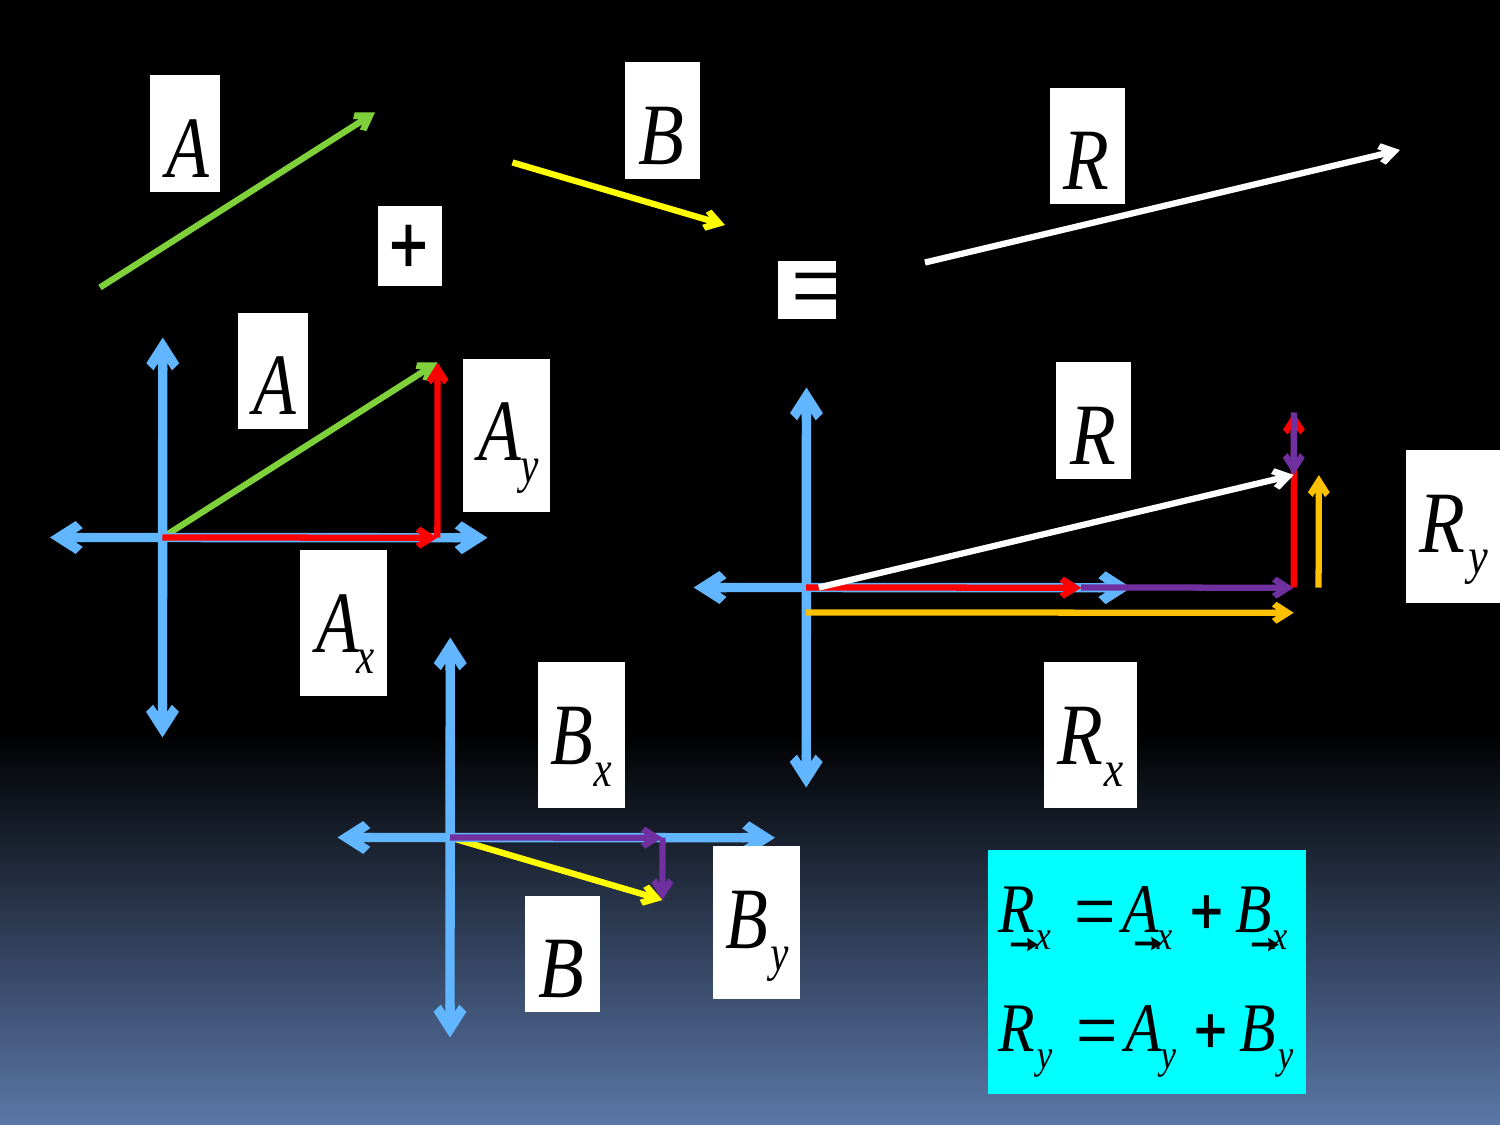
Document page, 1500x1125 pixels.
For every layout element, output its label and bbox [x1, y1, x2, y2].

text_box [987, 849, 1307, 1095]
text_box [336, 637, 801, 1038]
text_box [49, 312, 551, 738]
text_box [99, 61, 1401, 320]
text_box [693, 362, 1500, 809]
